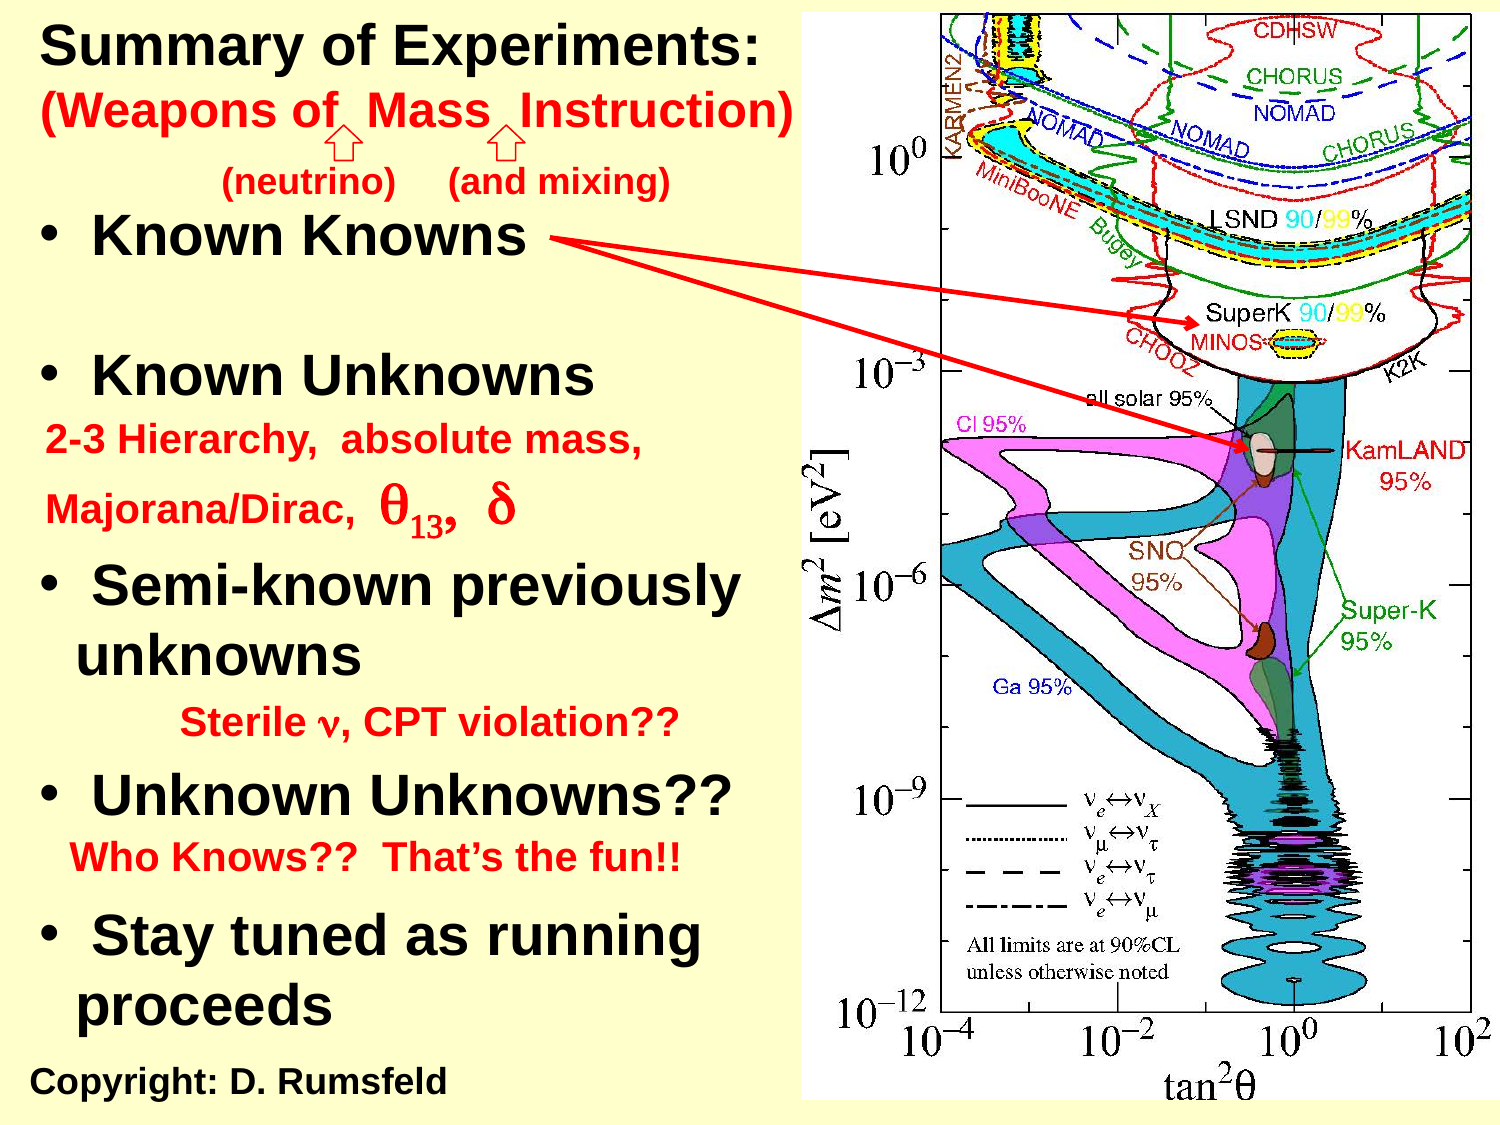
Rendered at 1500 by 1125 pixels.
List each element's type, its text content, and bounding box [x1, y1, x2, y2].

text_box Who Knows?? That’s the fun!! [54, 821, 698, 887]
text_box (and mixing) [433, 149, 687, 210]
text_box [324, 125, 363, 149]
picture [801, 12, 1500, 1101]
text_box 2-3 Hierarchy, absolute mass, Majorana/Dirac, q13, d [30, 387, 775, 552]
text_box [549, 237, 1251, 451]
text_box Summary of Experiments: (Weapons of Mass Instruction) Known Knowns Known Unknowns Semi-known previously unknowns Unknown Unknowns?? Stay tuned as running proceeds [24, 0, 813, 1045]
text_box (neutrino) [206, 149, 412, 210]
text_box Copyright: D. Rumsfeld [14, 1049, 474, 1110]
text_box [487, 125, 526, 161]
text_box Sterile n, CPT violation?? [164, 687, 708, 753]
